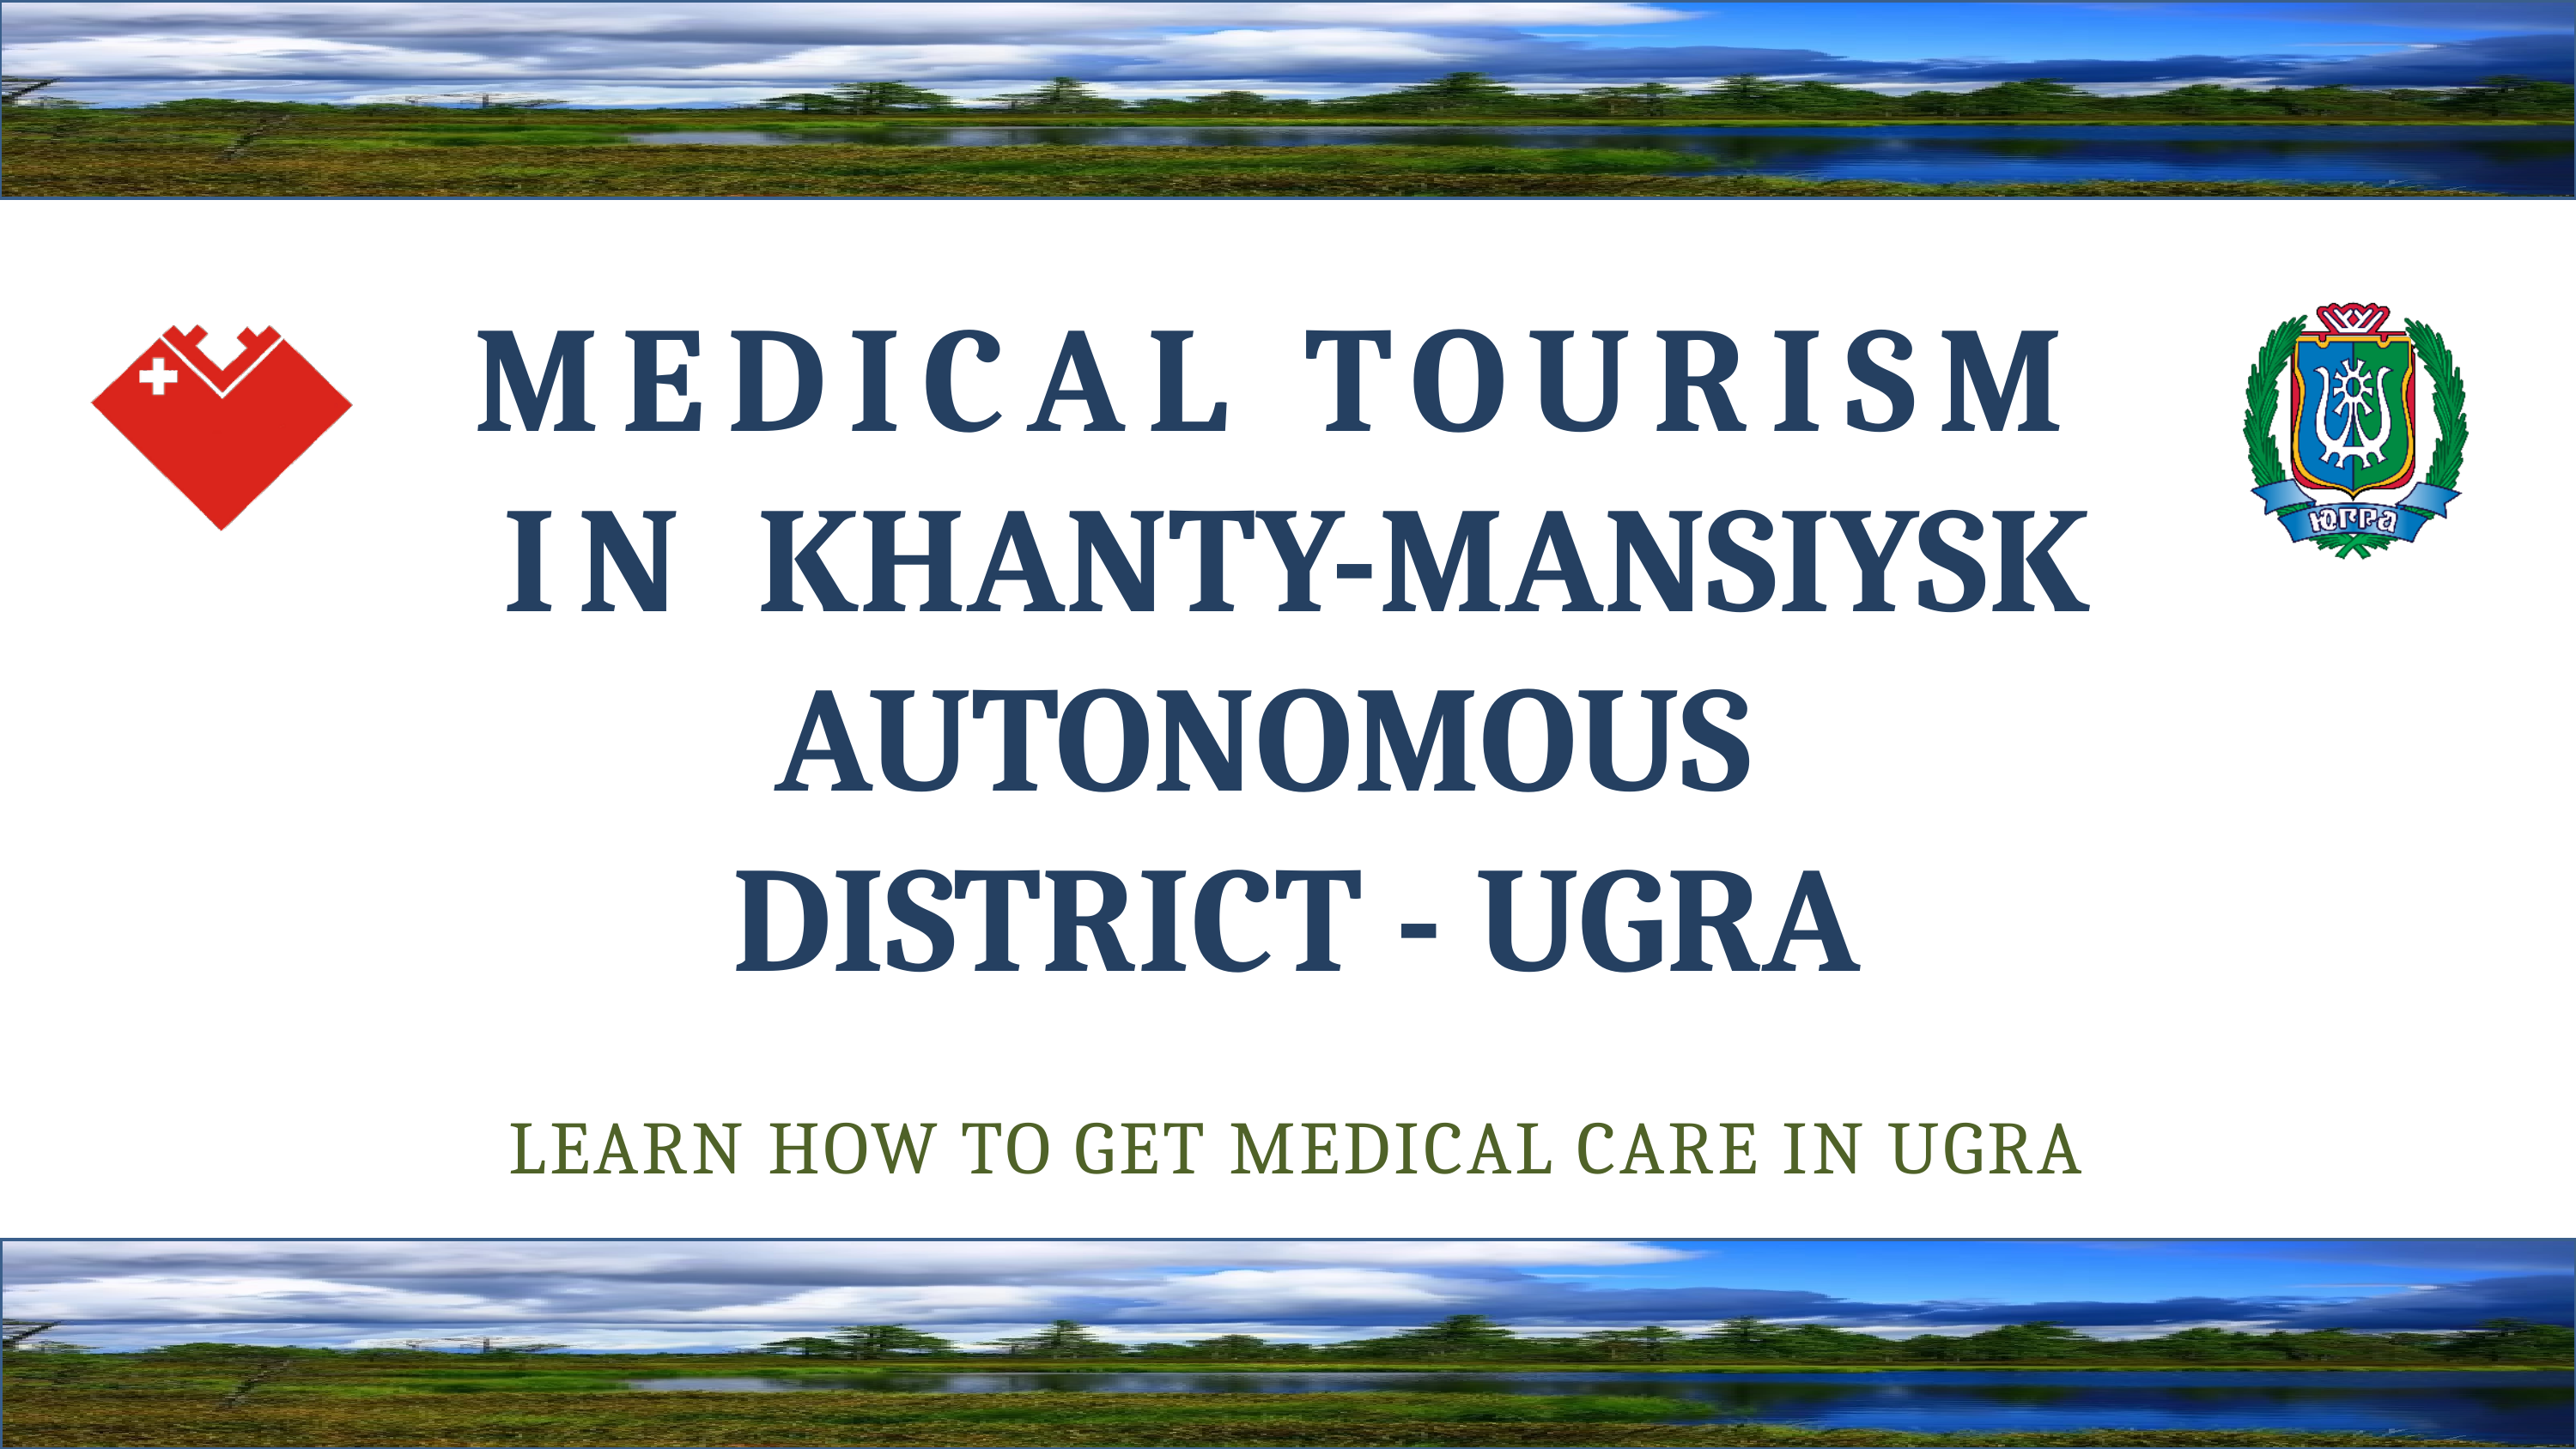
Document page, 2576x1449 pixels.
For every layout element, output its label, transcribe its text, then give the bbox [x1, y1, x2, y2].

picture [2243, 299, 2470, 561]
text_box MEDICAL TOURISM IN KHANTY-MANSIYSK AUTONOMOUS DISTRICT - UGRA [289, 281, 2306, 1002]
text_box LEARN HOW TO GET MEDICAL CARE IN UGRA [85, 1083, 2508, 1189]
picture [85, 324, 359, 537]
text_box [0, 1238, 2576, 1449]
text_box [0, 0, 2576, 200]
